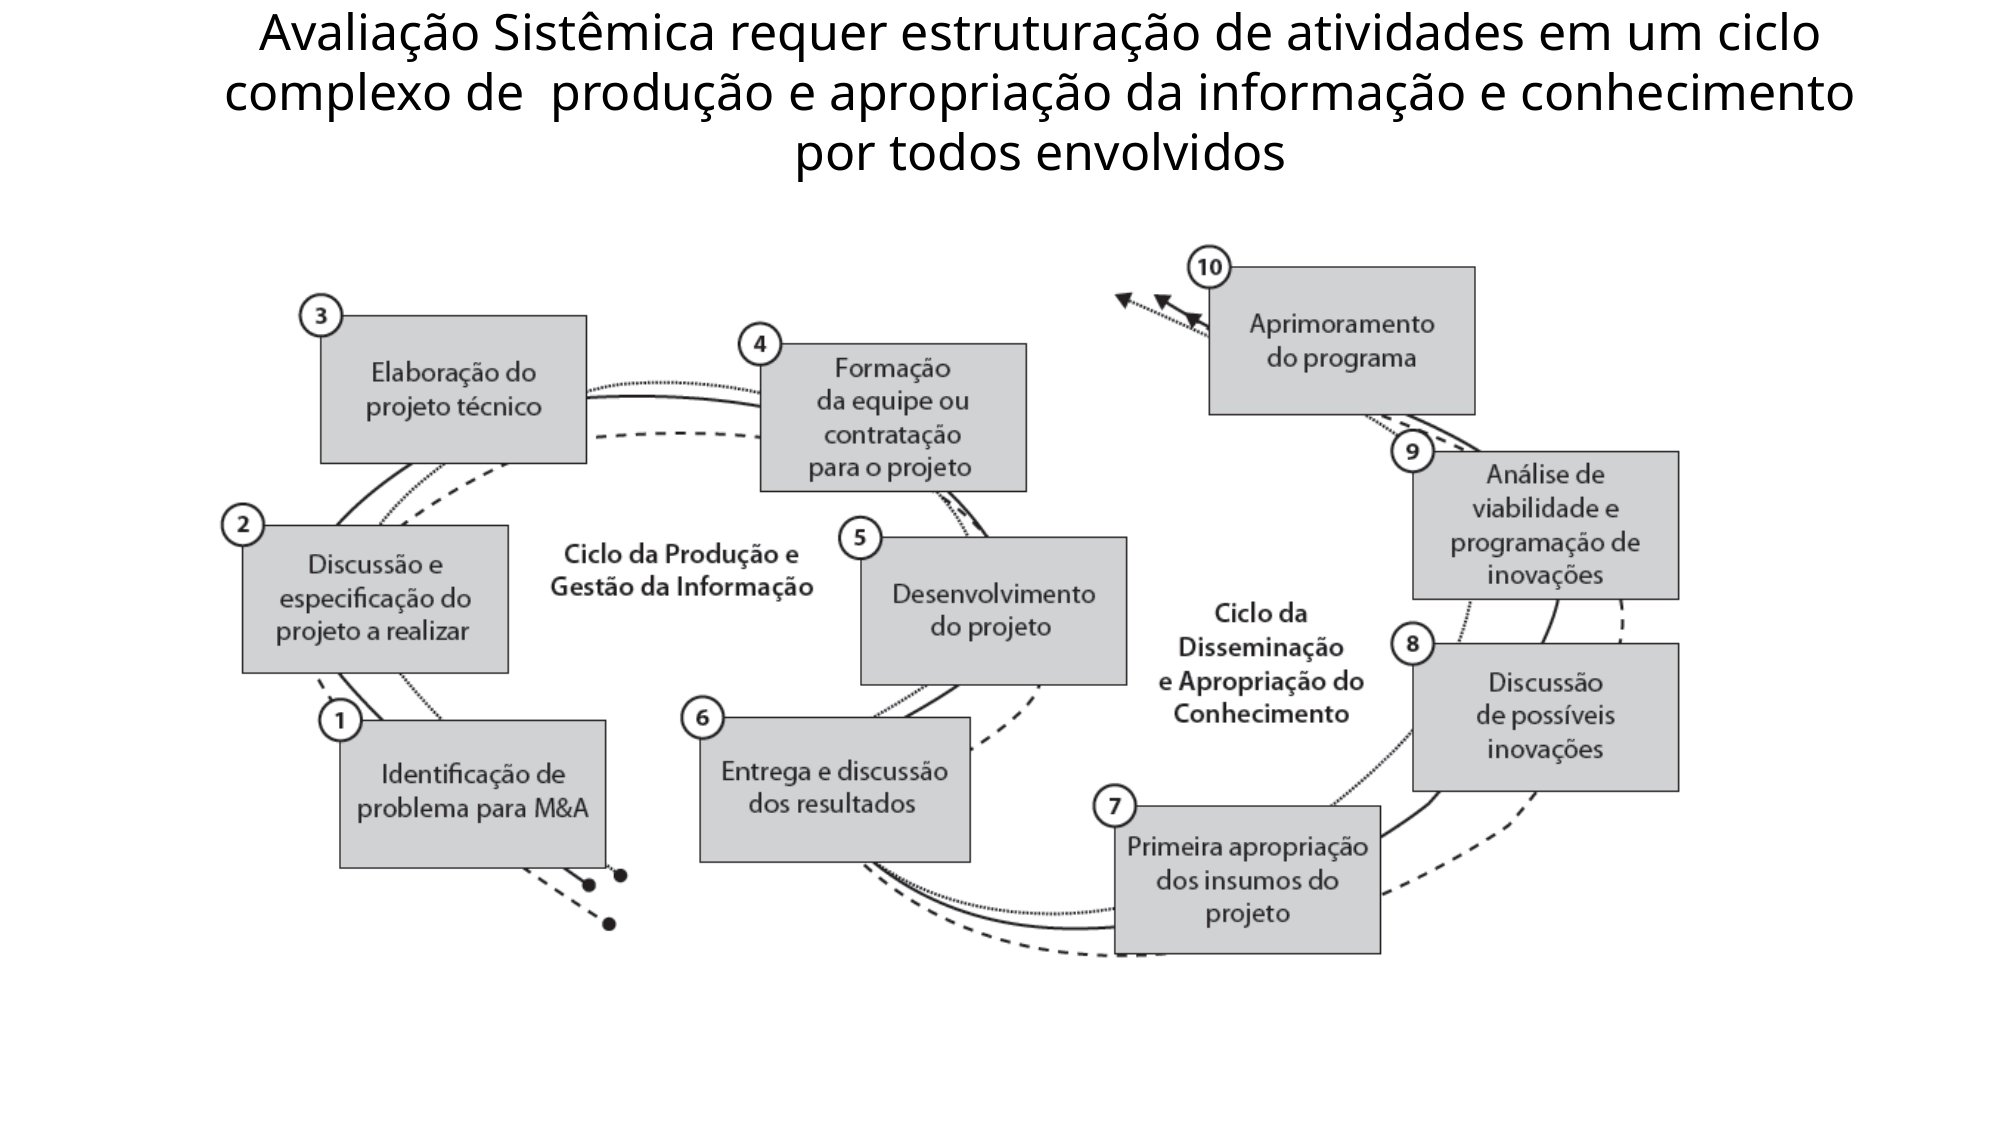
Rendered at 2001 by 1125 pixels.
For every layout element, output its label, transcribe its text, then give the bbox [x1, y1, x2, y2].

picture [155, 203, 1749, 968]
text_box Avaliação Sistêmica requer estruturação de atividades em um ciclo complexo de produção e apropriação da informação e conhecimento por todos envolvidos [182, 42, 1900, 138]
